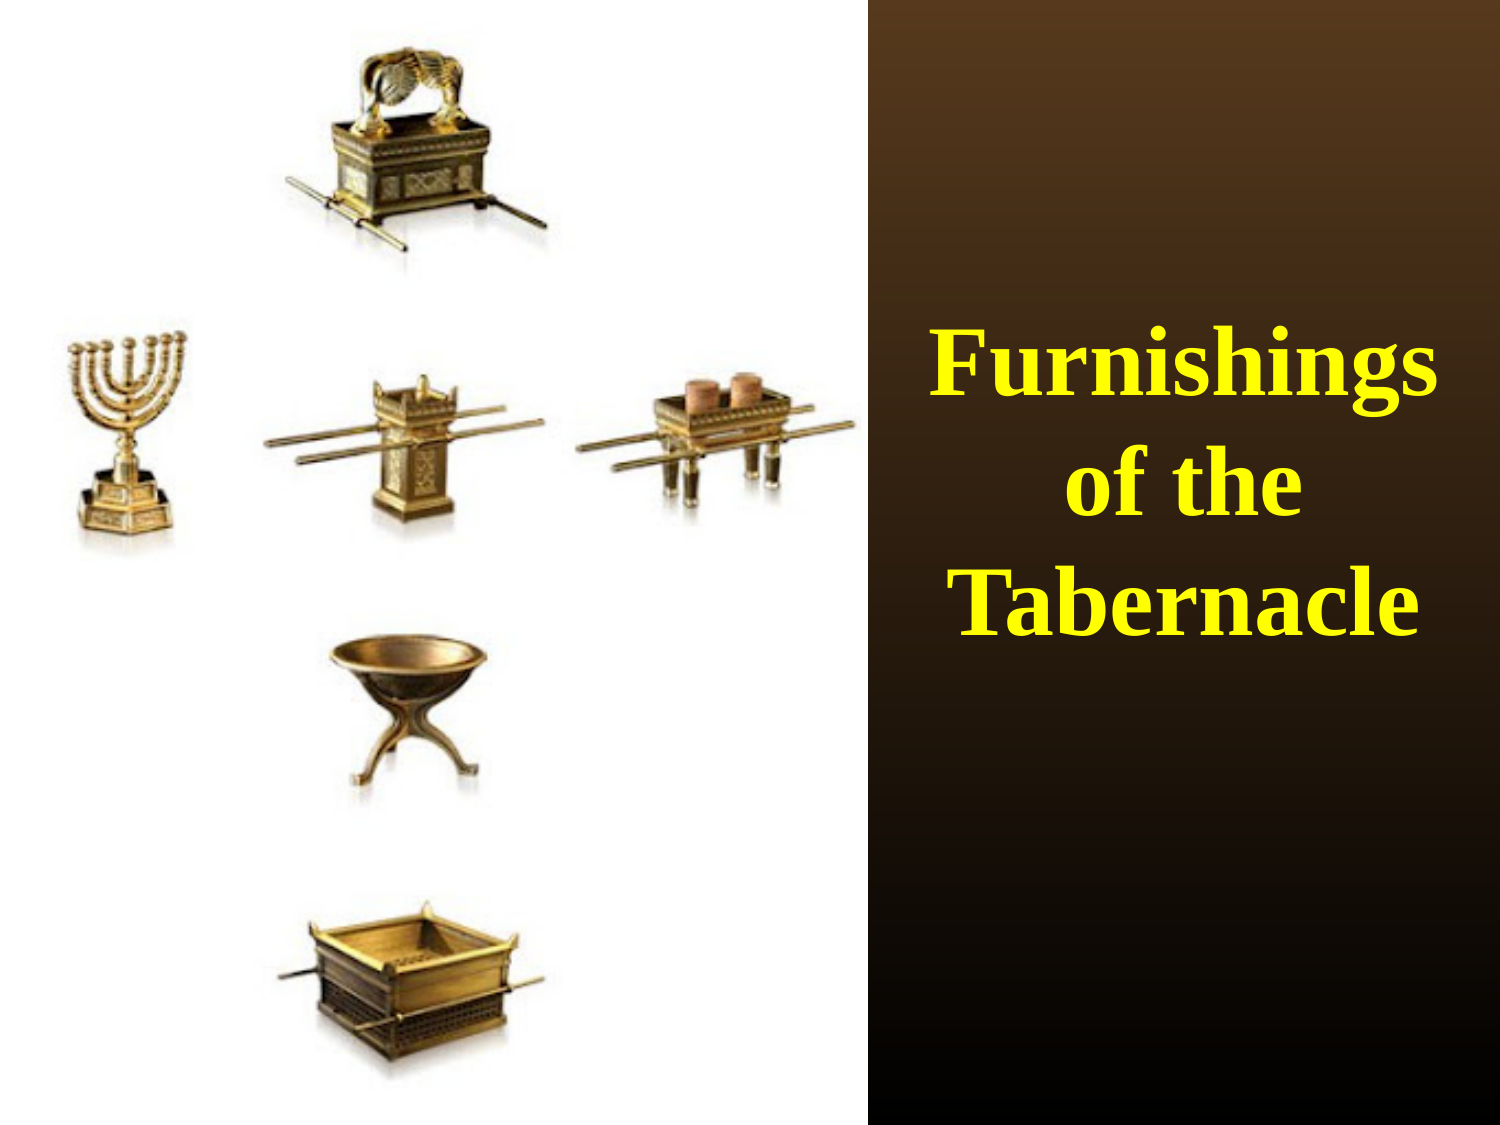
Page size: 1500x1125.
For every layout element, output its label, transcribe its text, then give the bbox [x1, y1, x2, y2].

title Furnishings of the Tabernacle [870, 0, 1500, 950]
picture [0, 0, 869, 1125]
